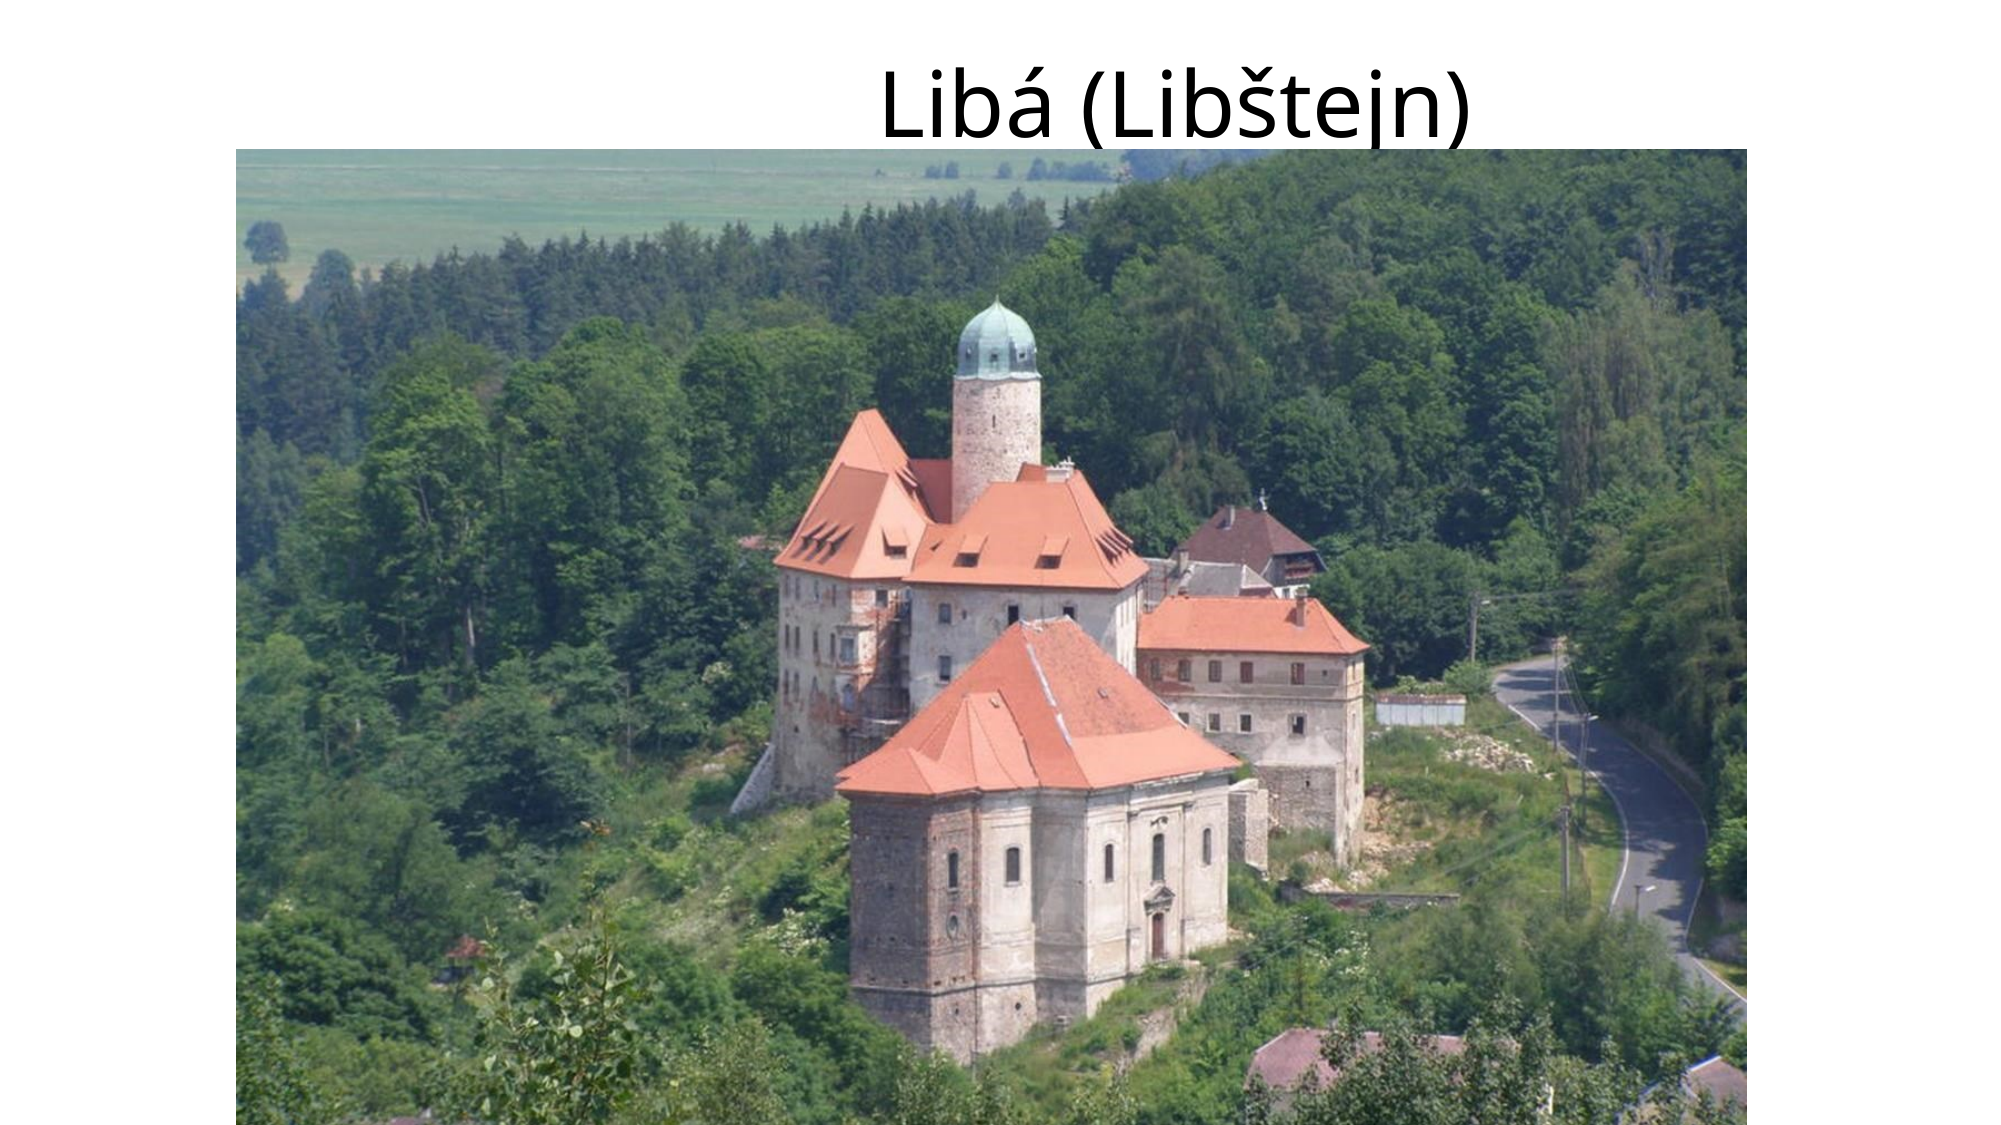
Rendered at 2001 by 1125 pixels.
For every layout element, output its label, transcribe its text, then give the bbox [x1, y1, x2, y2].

title Libá (Libštejn) [125, 0, 1851, 217]
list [236, 149, 1747, 1125]
